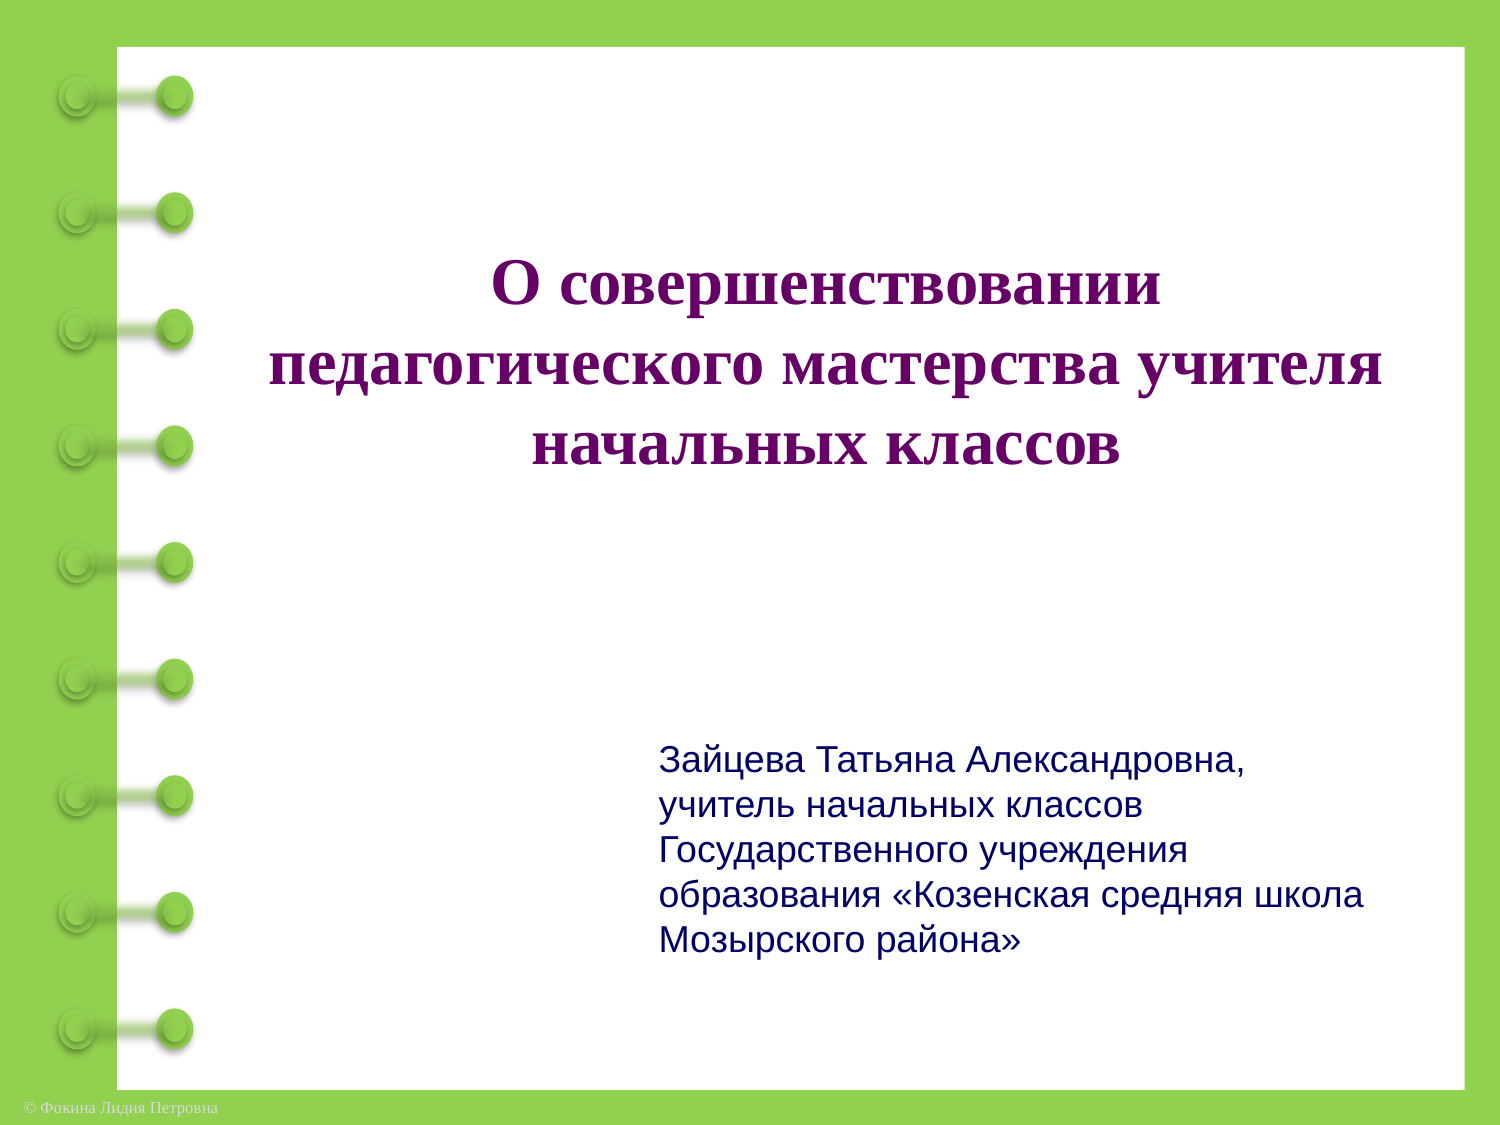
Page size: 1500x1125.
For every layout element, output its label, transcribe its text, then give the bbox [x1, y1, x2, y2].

text_box Зайцева Татьяна Александровна, учитель начальных классов Государственного учреждения образования «Козенская средняя школа Мозырского района» [643, 727, 1454, 968]
text_box [117, 386, 1453, 554]
text_box О совершенствовании педагогического мастерства учителя начальных классов [229, 230, 1424, 485]
